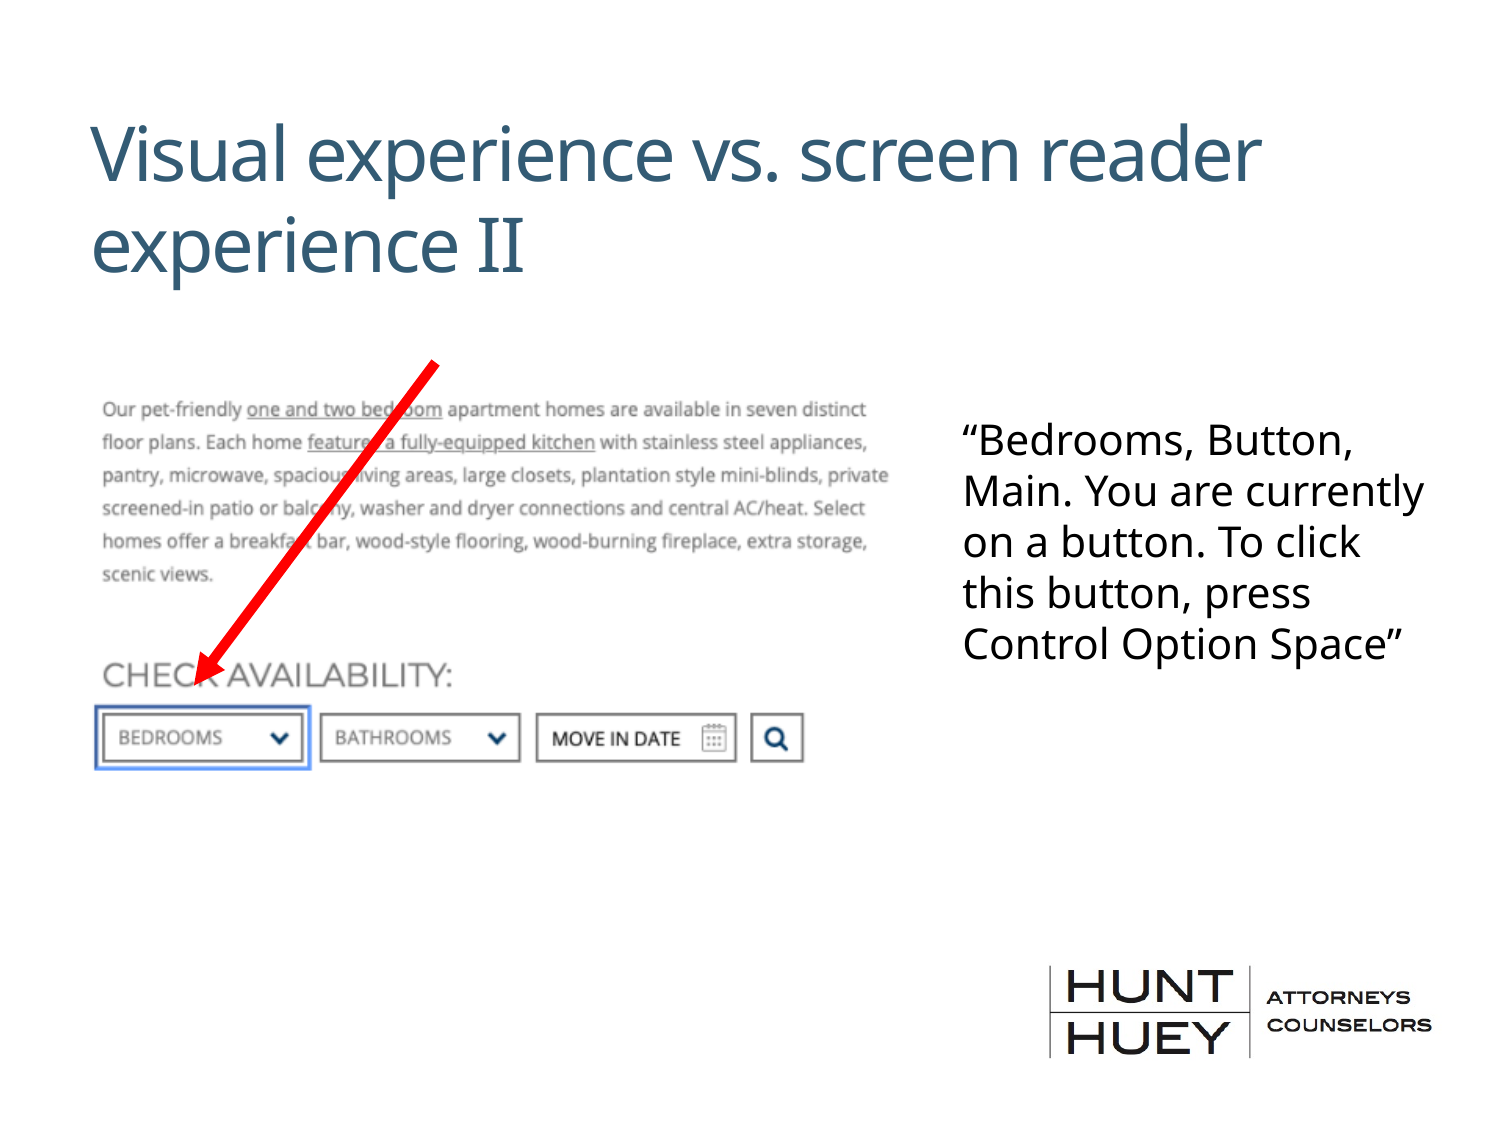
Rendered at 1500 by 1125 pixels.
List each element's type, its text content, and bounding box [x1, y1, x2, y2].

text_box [193, 362, 436, 686]
title Visual experience vs. screen reader experience II [75, 97, 1425, 295]
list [33, 389, 948, 831]
list “Bedrooms, Button, Main. You are currently on a button. To click this button, press Control Option Space” [956, 405, 1444, 720]
picture [1041, 955, 1442, 1068]
